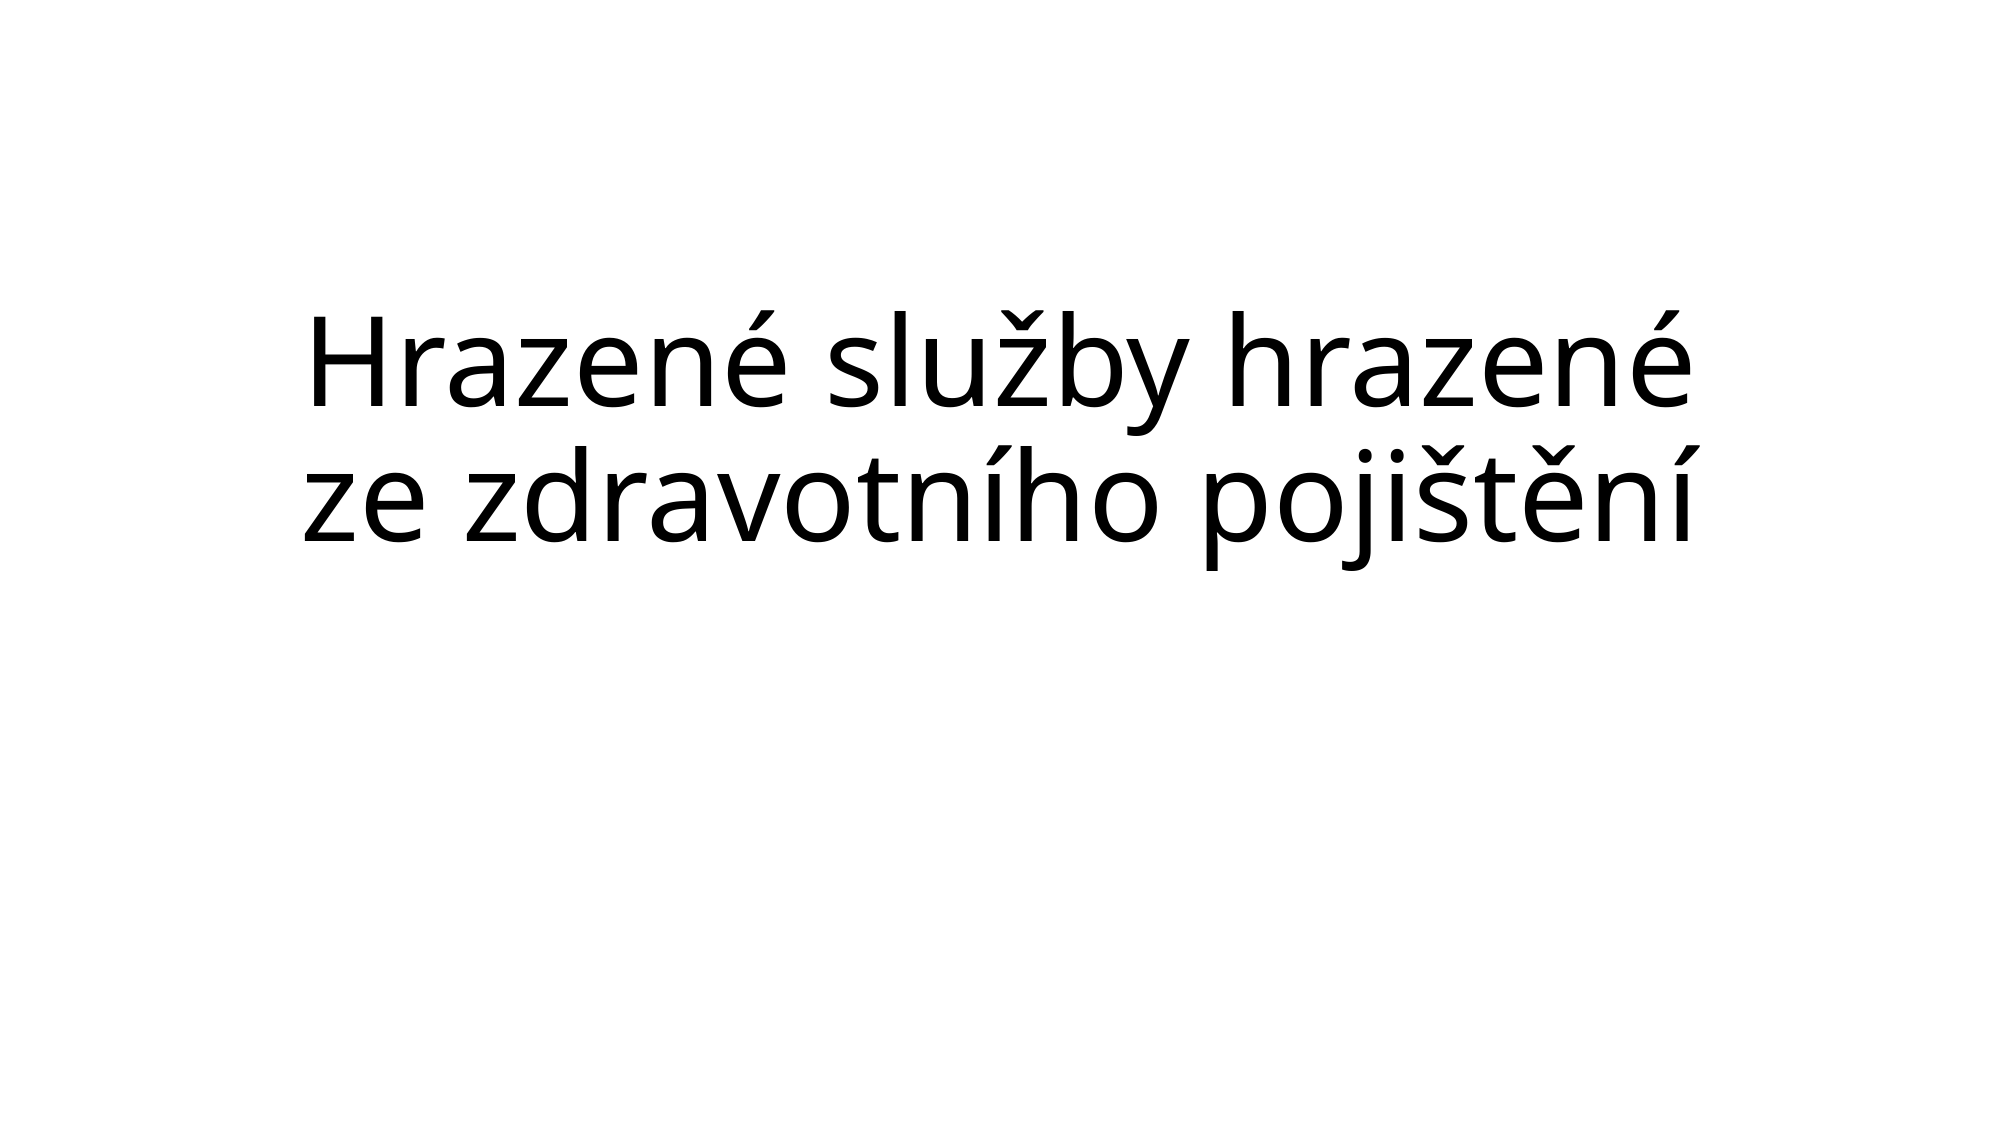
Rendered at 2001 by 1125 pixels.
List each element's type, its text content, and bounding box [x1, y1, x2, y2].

title Hrazené služby hrazené ze zdravotního pojištění [249, 184, 1750, 576]
